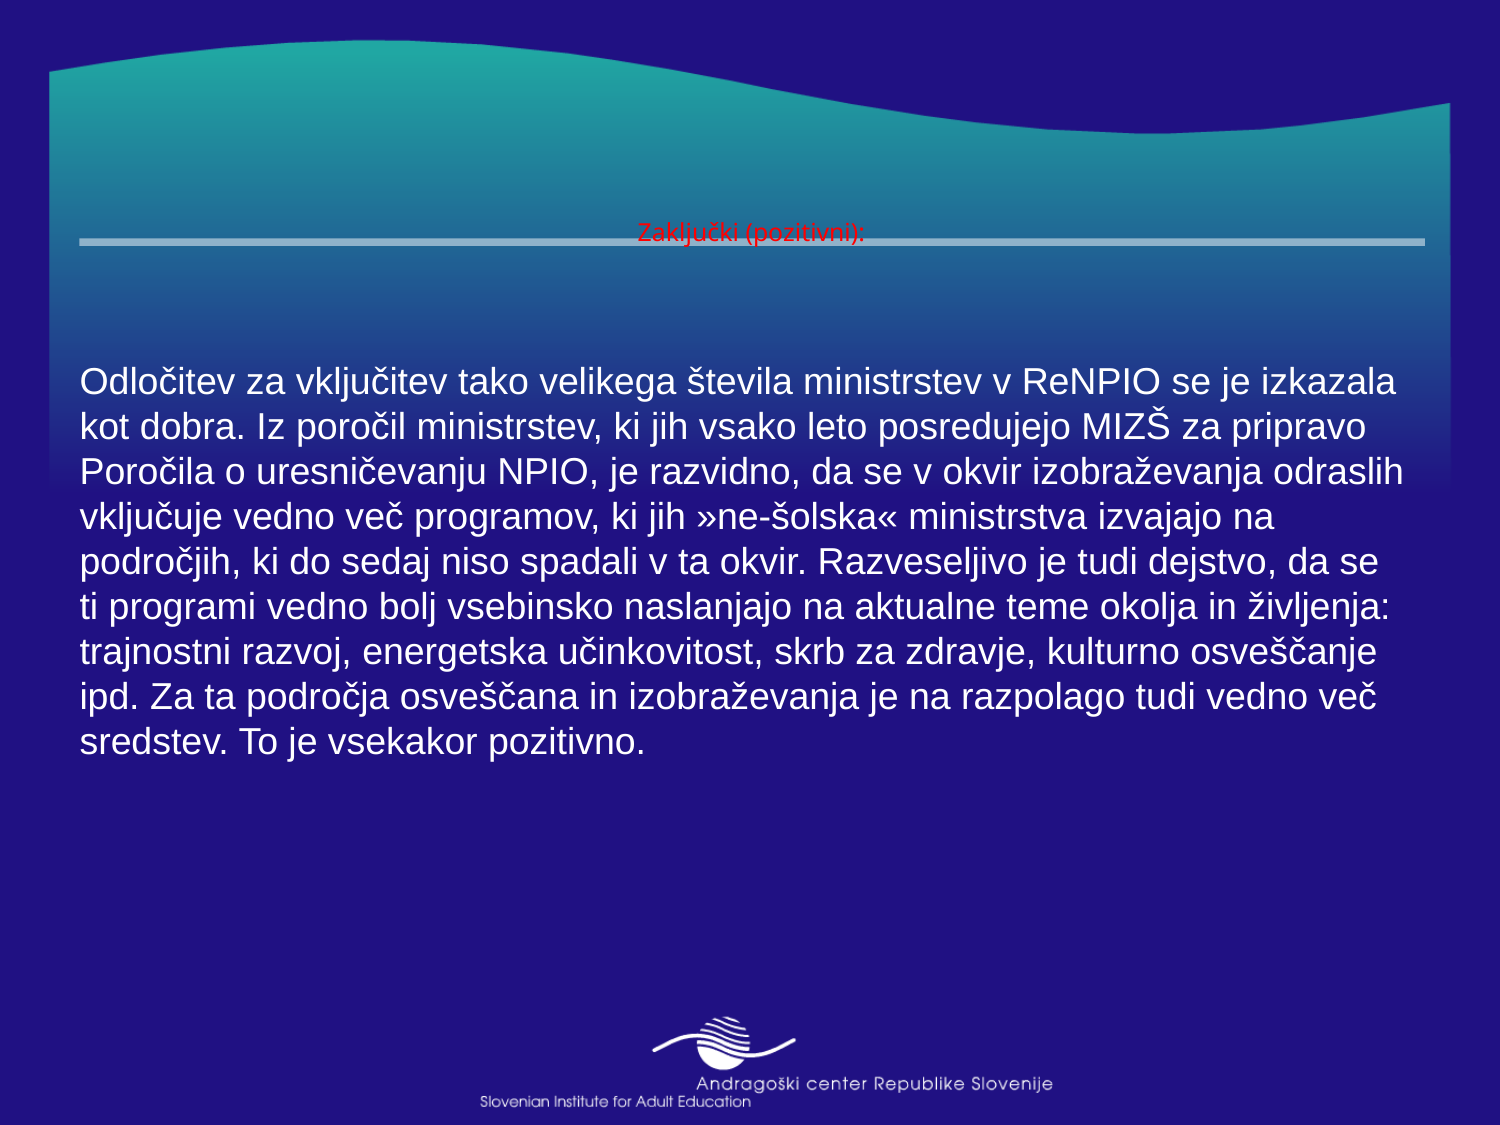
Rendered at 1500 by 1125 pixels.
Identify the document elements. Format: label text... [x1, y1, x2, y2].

text_box Odločitev za vključitev tako velikega števila ministrstev v ReNPIO se je izkazala kot dobra. Iz poročil ministrstev, ki jih vsako leto posredujejo MIZŠ za pripravo Poročila o uresničevanju NPIO, je razvidno, da se v okvir izobraževanja odraslih vključuje vedno več programov, ki jih »ne-šolska« ministrstva izvajajo na področjih, ki do sedaj niso spadali v ta okvir. Razveseljivo je tudi dejstvo, da se ti programi vedno bolj vsebinsko naslanjajo na aktualne teme okolja in življenja: trajnostni razvoj, energetska učinkovitost, skrb za zdravje, kulturno osveščanje ipd. Za ta področja osveščana in izobraževanja je na razpolago tudi vedno več sredstev. To je vsekakor pozitivno. [64, 349, 1424, 770]
title Zaključki (pozitivni): [76, 208, 1427, 314]
picture [0, 0, 1500, 1125]
